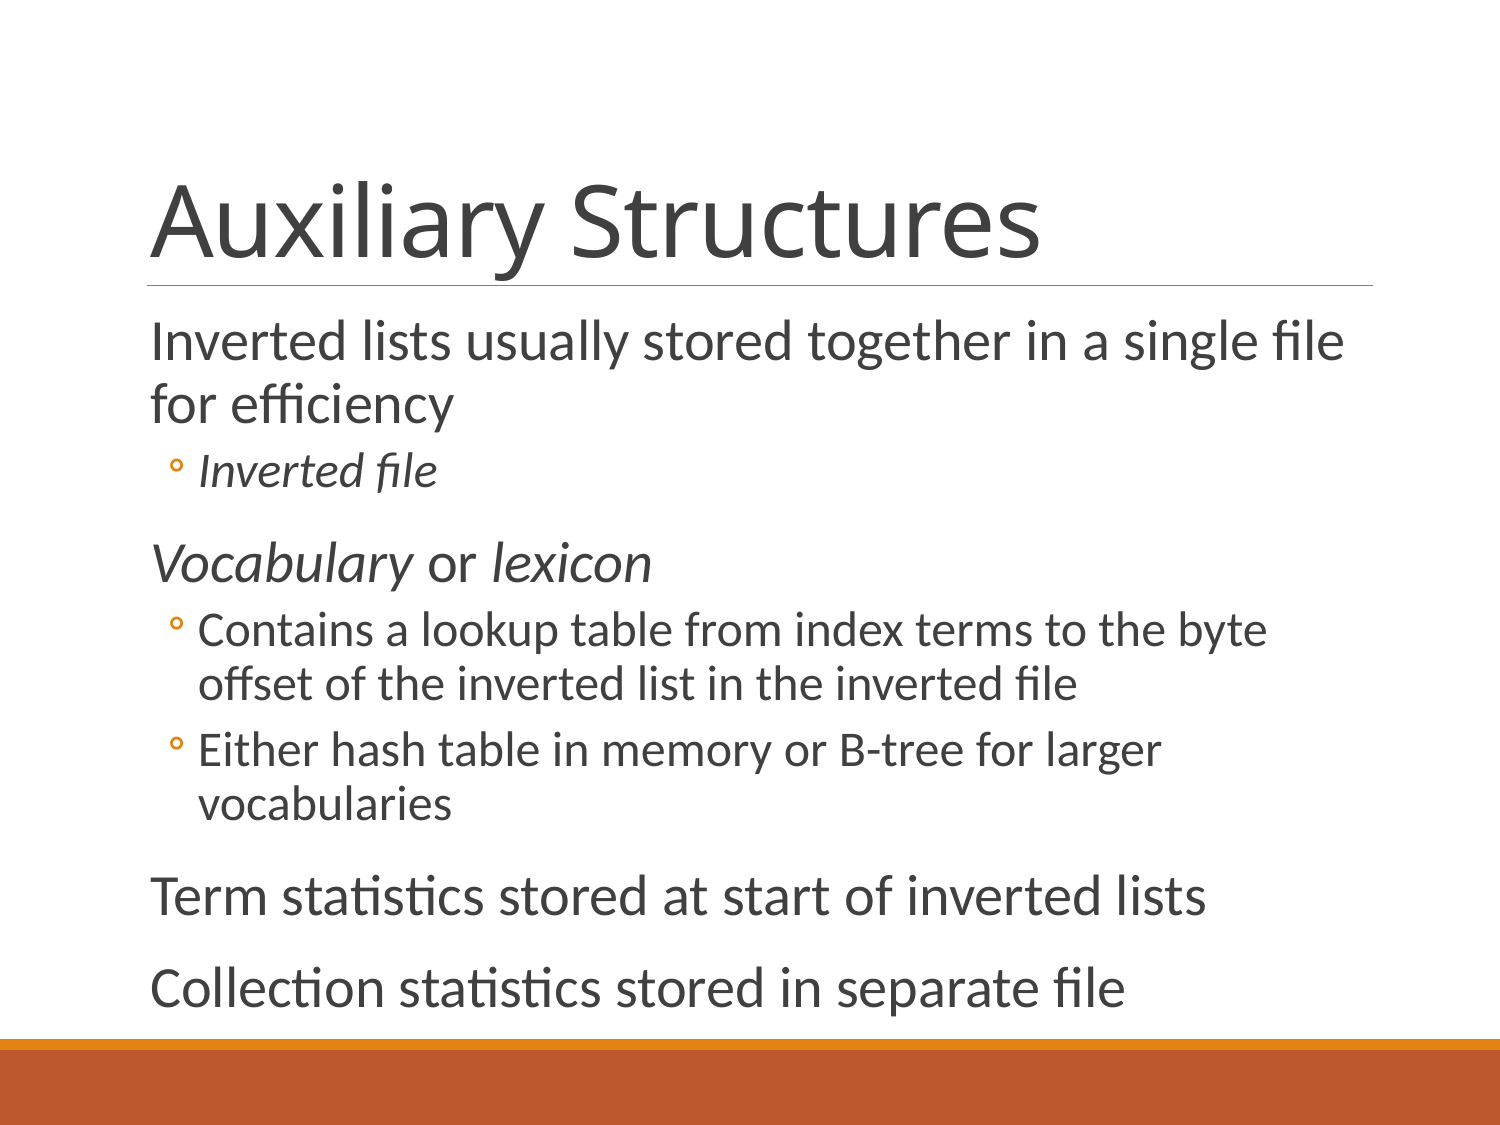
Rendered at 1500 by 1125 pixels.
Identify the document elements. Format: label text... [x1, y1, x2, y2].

list Inverted lists usually stored together in a single file for efficiency Inverted file Vocabulary or lexicon Contains a lookup table from index terms to the byte offset of the inverted list in the inverted file Either hash table in memory or B-tree for larger vocabularies Term statistics stored at start of inverted lists Collection statistics stored in separate file [135, 302, 1373, 1038]
title Auxiliary Structures [135, 47, 1373, 285]
